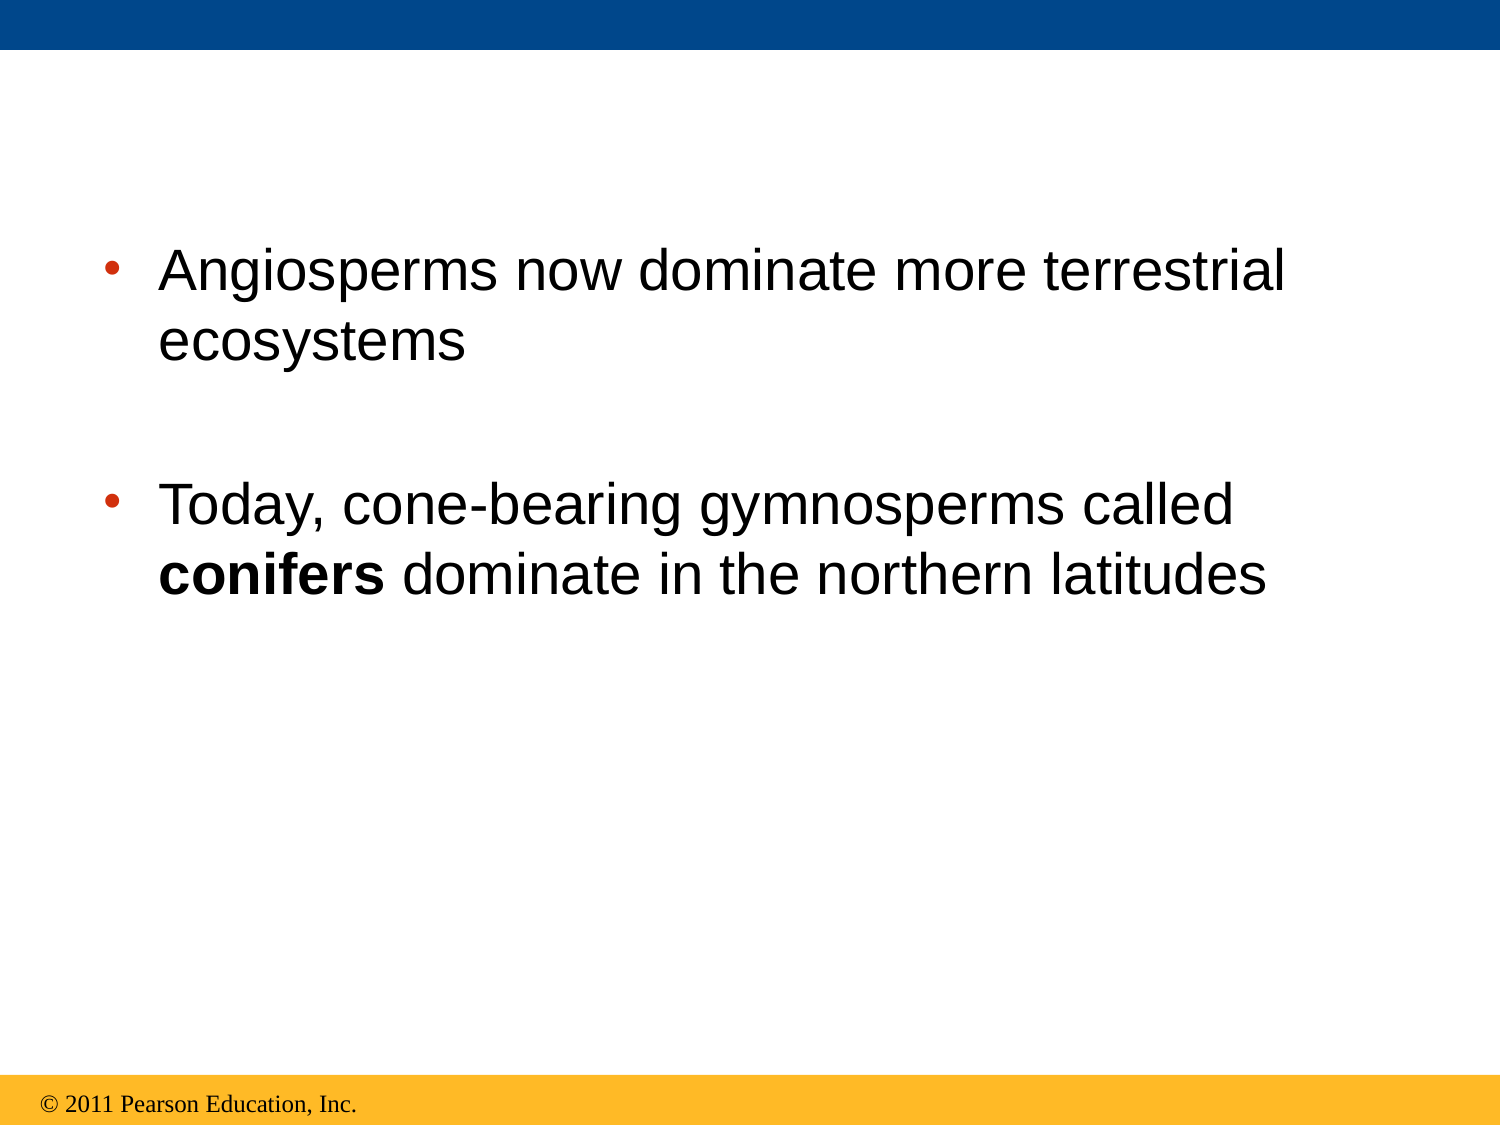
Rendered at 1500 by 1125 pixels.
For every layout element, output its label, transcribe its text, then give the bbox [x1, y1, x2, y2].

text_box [0, 1074, 1500, 1125]
text_box [0, 0, 1500, 50]
list Angiosperms now dominate more terrestrial ecosystems Today, cone-bearing gymnosperms called conifers dominate in the northern latitudes [87, 224, 1463, 975]
